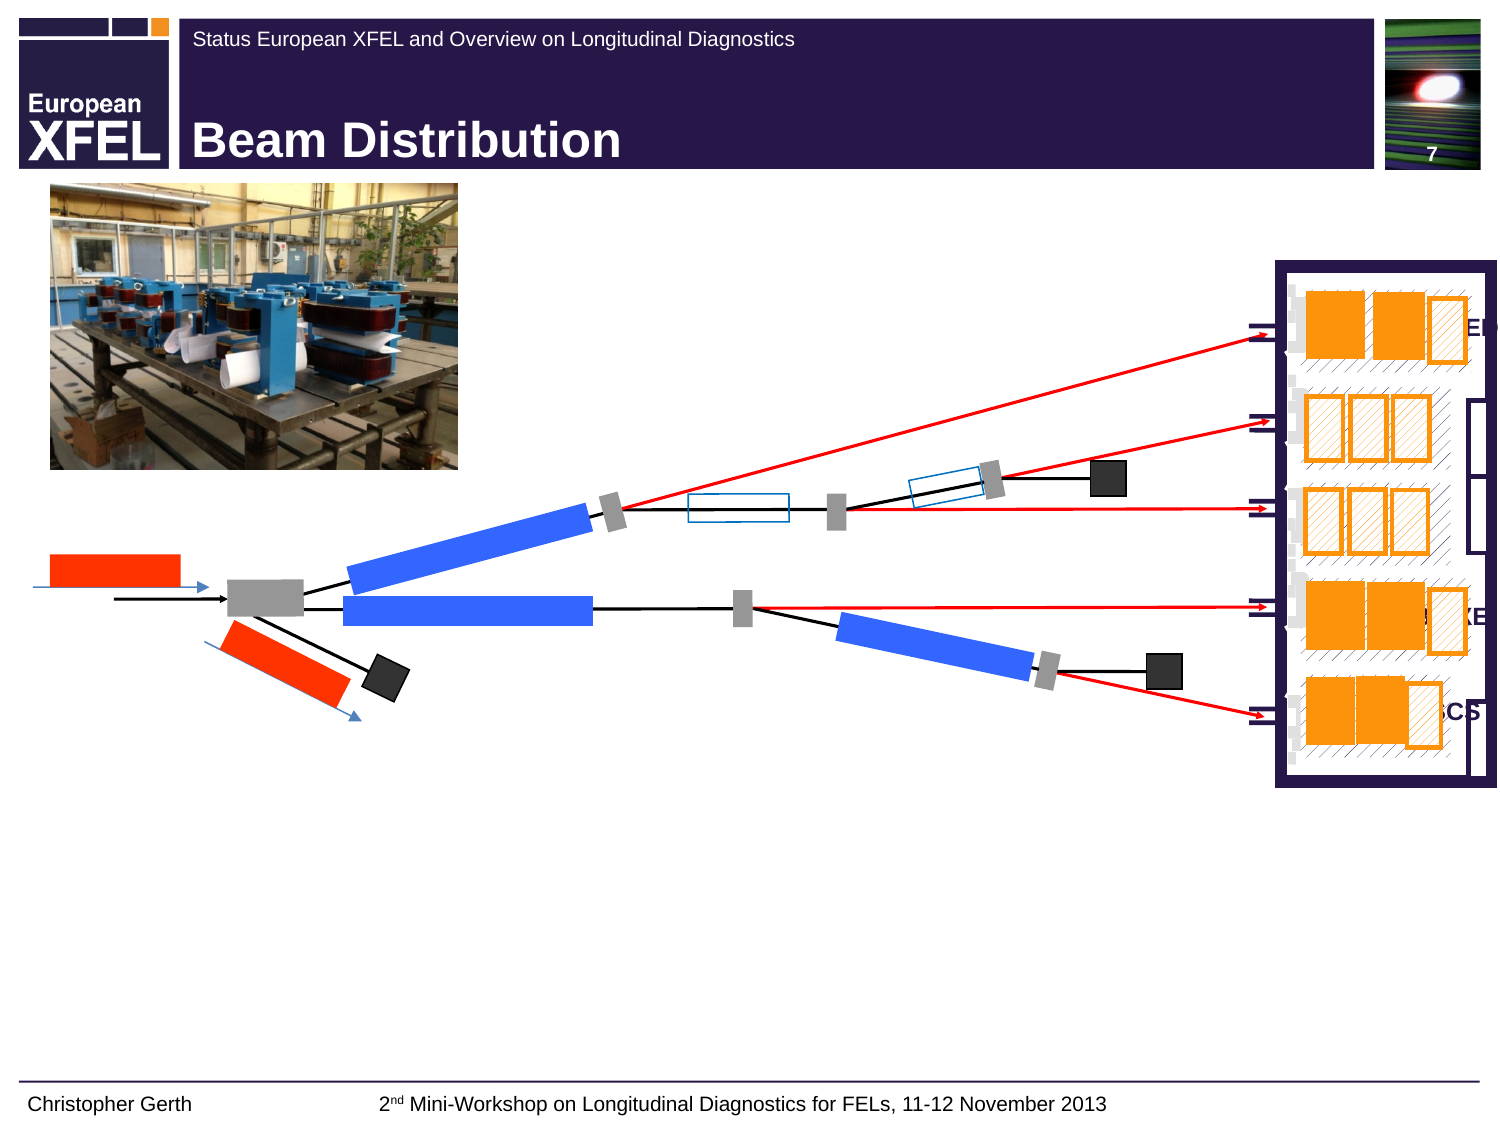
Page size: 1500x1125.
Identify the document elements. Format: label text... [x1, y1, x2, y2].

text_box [1248, 380, 1300, 453]
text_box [1308, 292, 1424, 296]
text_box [201, 650, 380, 684]
text_box [1468, 701, 1489, 779]
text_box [1248, 479, 1300, 551]
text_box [1248, 565, 1300, 637]
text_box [1248, 290, 1303, 362]
picture [19, 76, 169, 169]
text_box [1248, 686, 1303, 759]
text_box [1471, 400, 1489, 476]
slide_number 7 [1384, 76, 1480, 169]
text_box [1305, 298, 1467, 748]
text_box [1471, 476, 1489, 553]
text_box [0, 0, 1500, 74]
picture [1385, 76, 1481, 170]
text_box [32, 554, 210, 588]
title Beam Distribution [179, 88, 1375, 168]
text_box [1281, 266, 1492, 782]
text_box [113, 423, 1281, 697]
picture [50, 183, 458, 470]
